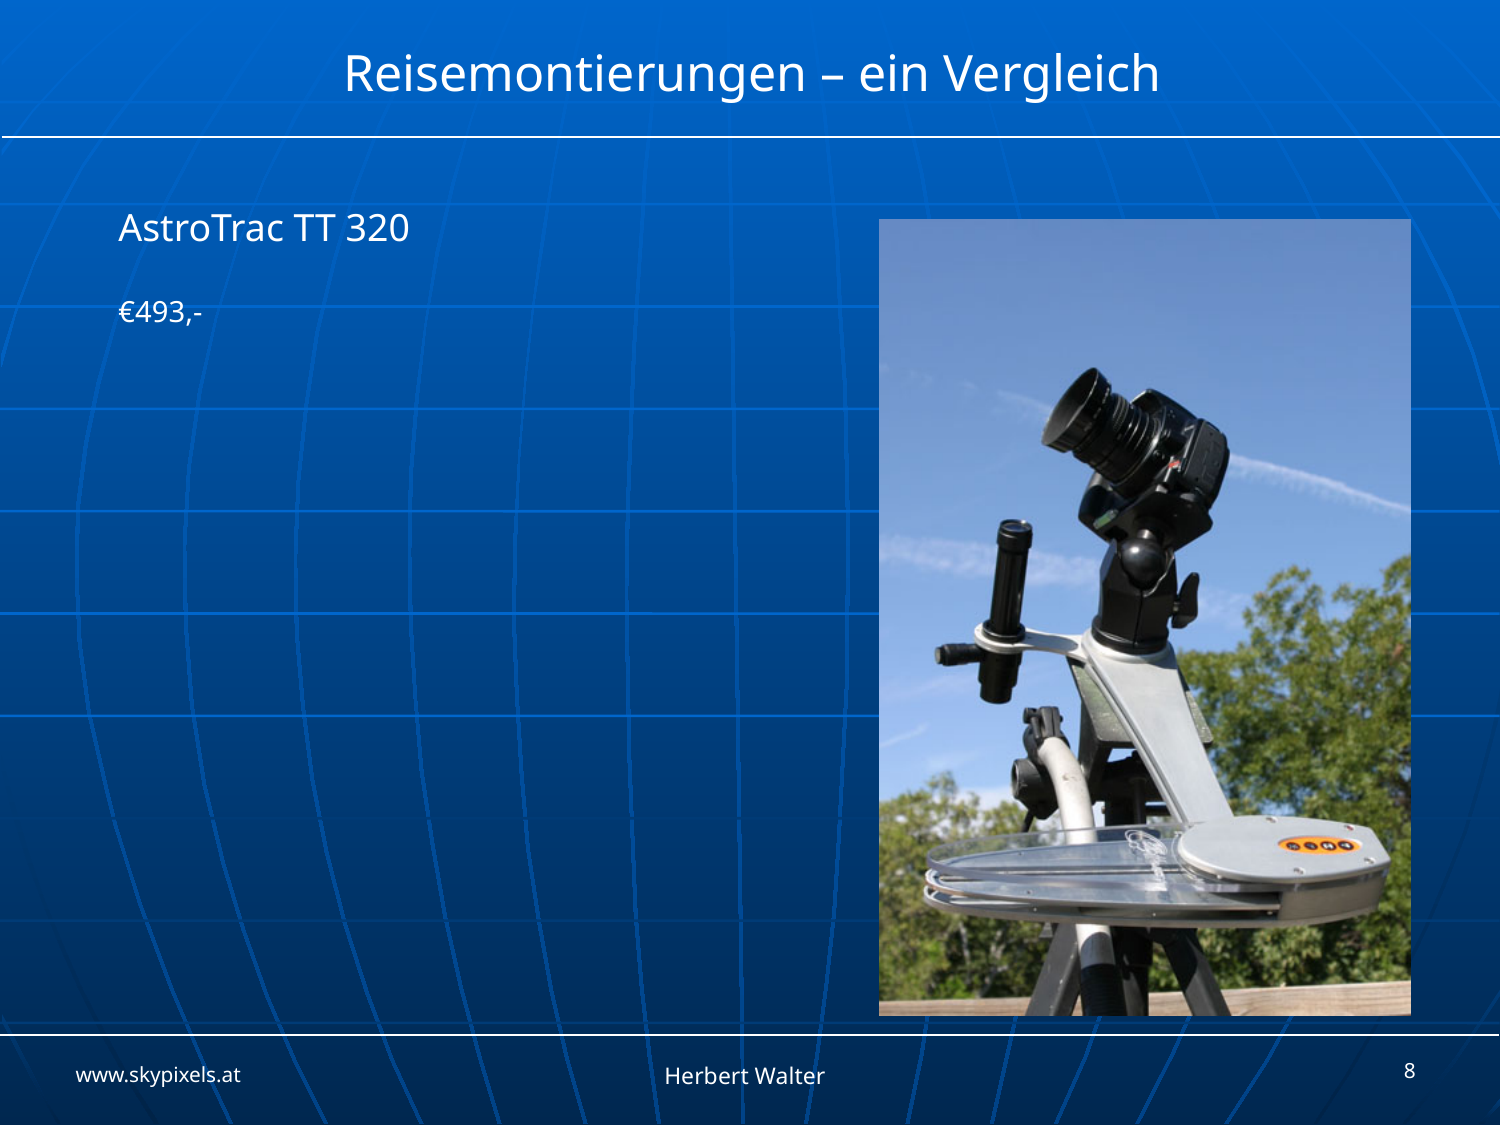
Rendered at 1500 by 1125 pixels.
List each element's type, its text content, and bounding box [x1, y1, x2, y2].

text_box AstroTrac TT 320 €493,- [103, 196, 426, 371]
picture [879, 219, 1411, 1016]
slide_number 8 [1080, 1049, 1431, 1094]
